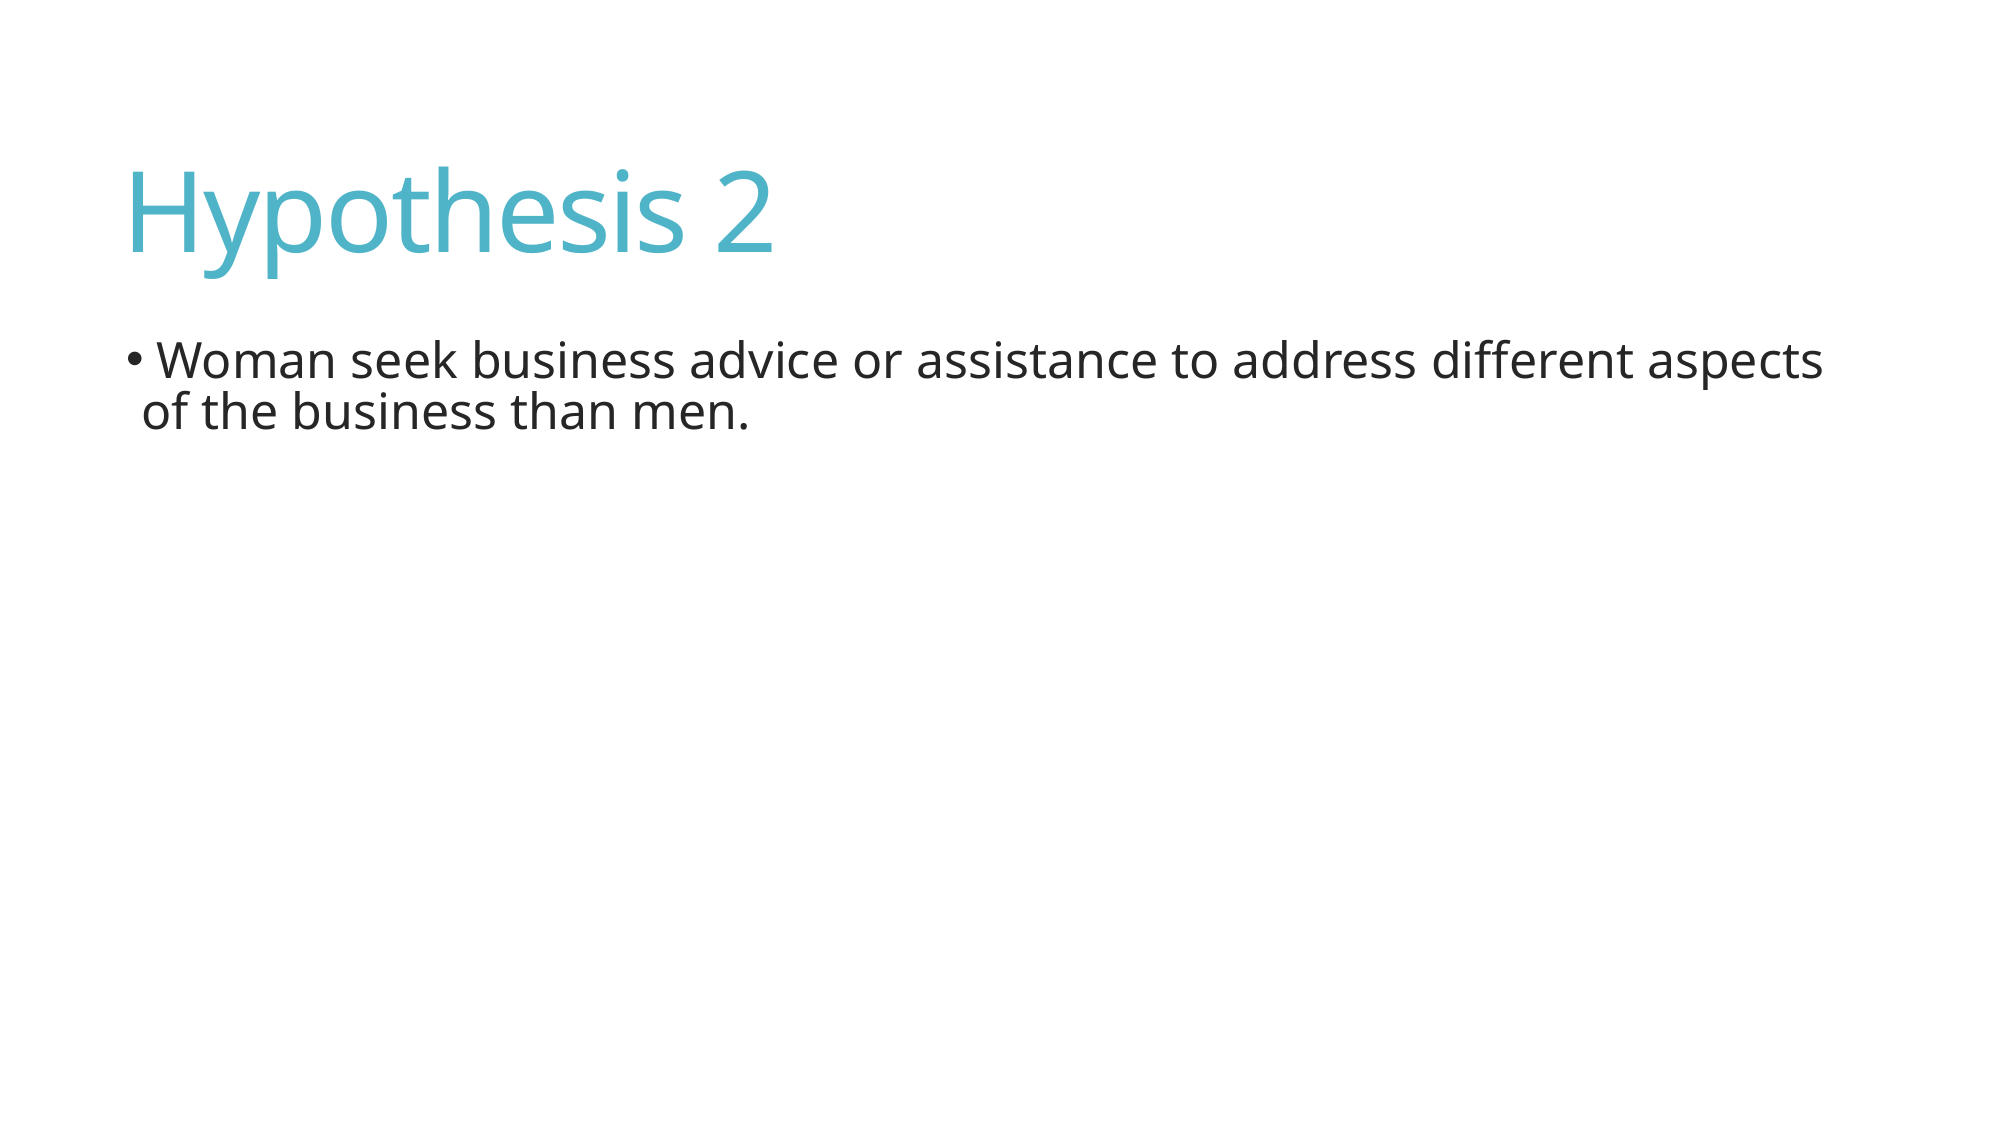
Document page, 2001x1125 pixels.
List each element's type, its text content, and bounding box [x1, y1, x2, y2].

list Woman seek business advice or assistance to address different aspects of the business than men. [111, 329, 1876, 948]
title Hypothesis 2 [107, 81, 1875, 354]
